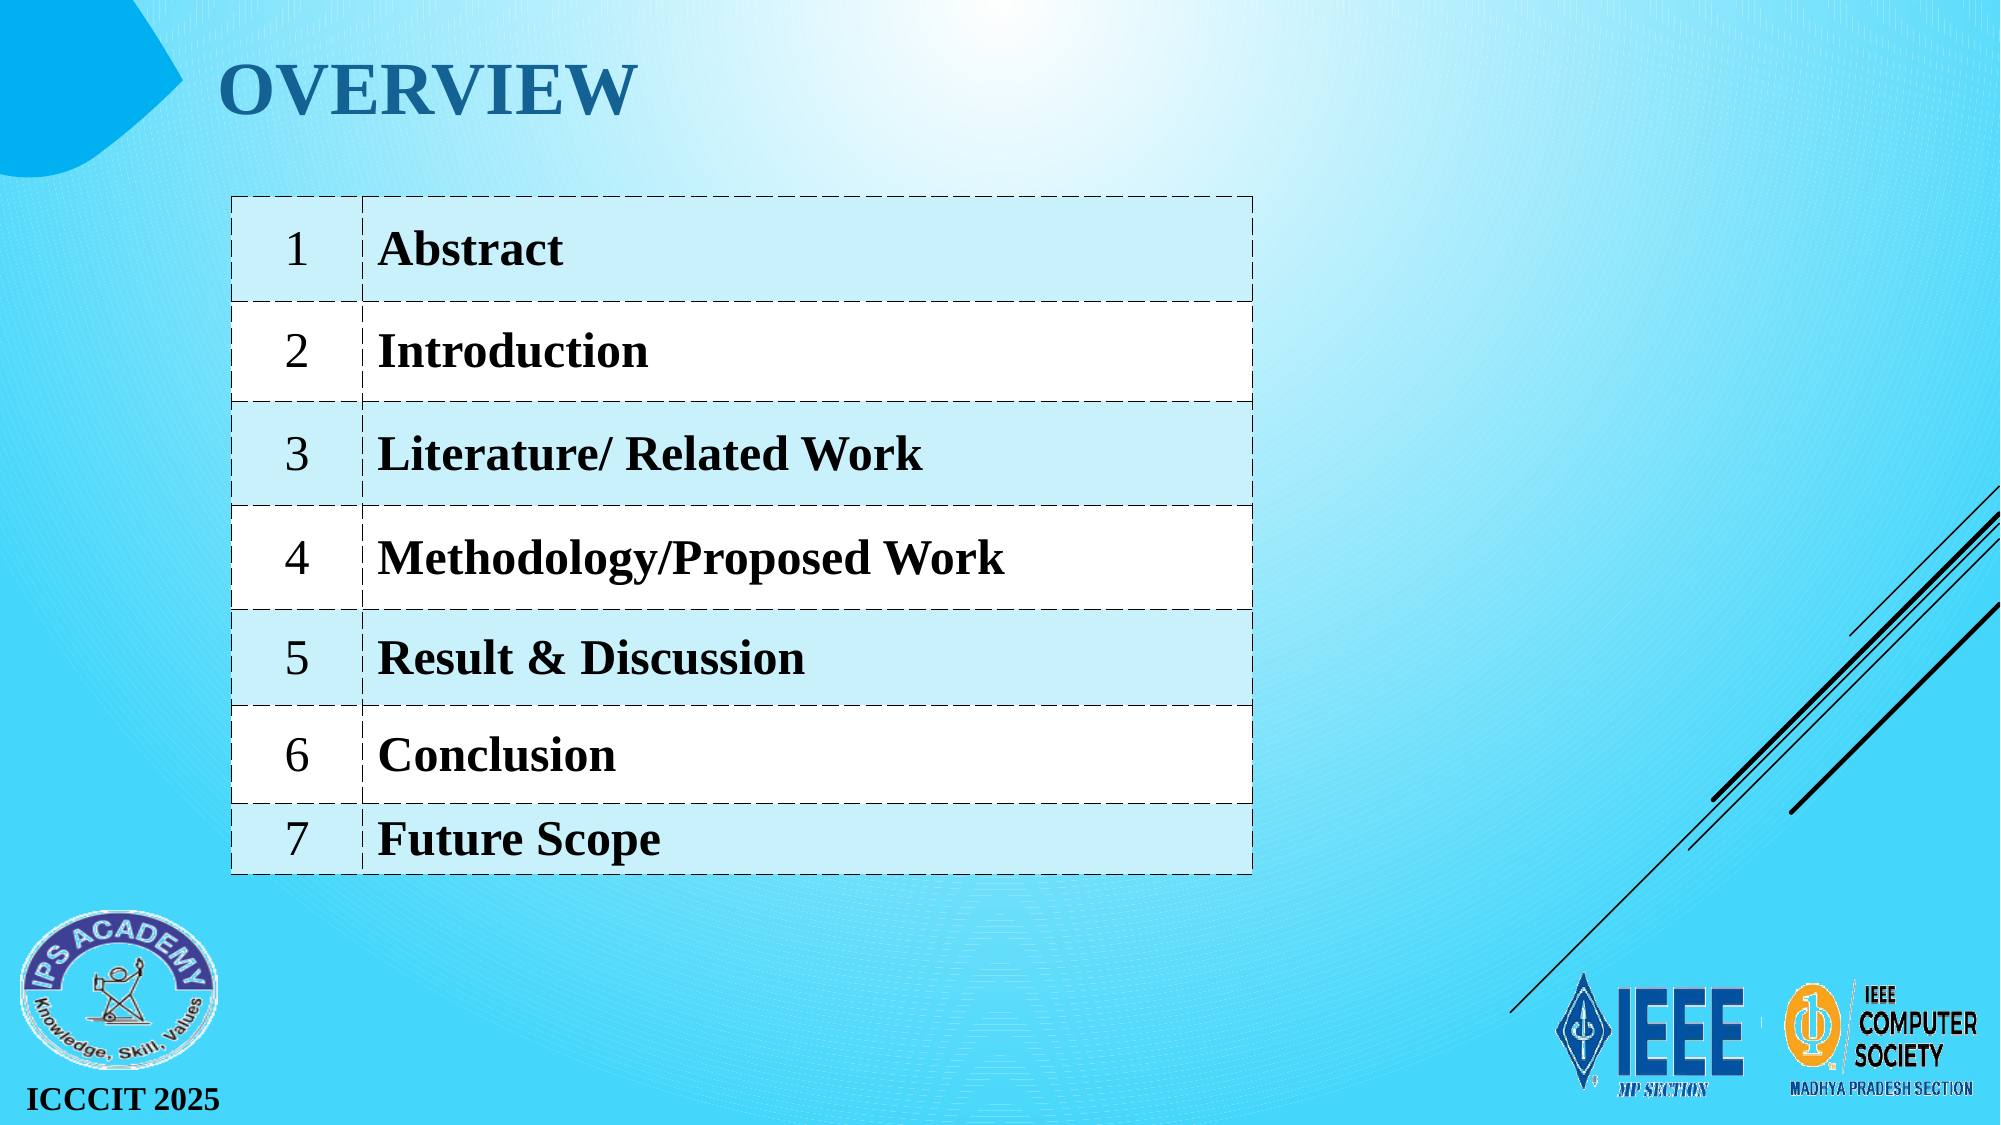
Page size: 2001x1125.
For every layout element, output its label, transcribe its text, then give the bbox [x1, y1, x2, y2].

table_cell 2 [231, 301, 363, 401]
title Overview [202, 23, 1892, 145]
table_cell 6 [231, 705, 363, 804]
picture [1550, 953, 1762, 1124]
table_cell 5 [231, 609, 363, 705]
picture [20, 910, 218, 1070]
table_header 1 [231, 197, 363, 301]
table_cell Literature/ Related Work [363, 401, 1252, 506]
picture [1771, 968, 1983, 1110]
table_cell 7 [231, 804, 363, 874]
table_cell 4 [231, 506, 363, 609]
table_cell Introduction [363, 301, 1252, 401]
table_cell Conclusion [363, 705, 1252, 804]
table_cell Methodology/Proposed Work [363, 506, 1252, 609]
table_cell Result & Discussion [363, 609, 1252, 705]
table_cell 3 [231, 401, 363, 506]
table_header Abstract [363, 197, 1252, 301]
table_cell Future Scope [363, 804, 1252, 874]
